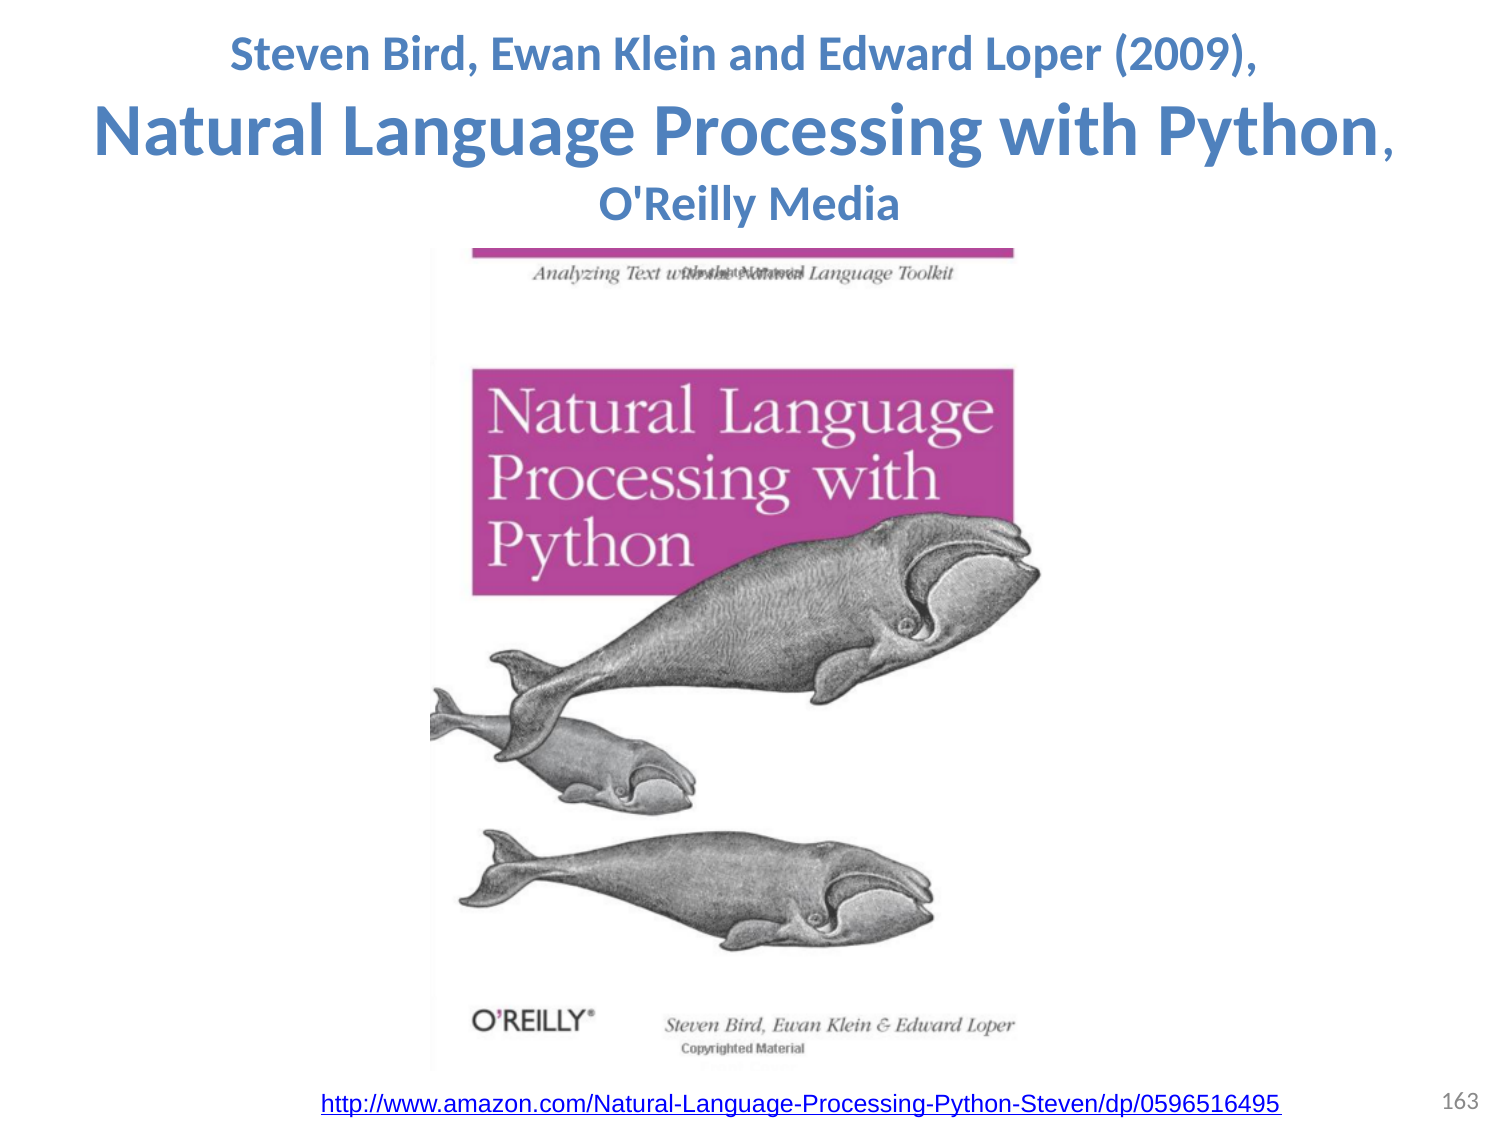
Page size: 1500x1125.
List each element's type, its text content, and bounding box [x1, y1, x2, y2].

picture [430, 247, 1056, 1071]
text_box http://www.amazon.com/Natural-Language-Processing-Python-Steven/dp/0596516495 [289, 1079, 1314, 1125]
title Steven Bird, Ewan Klein and Edward Loper (2009), Natural Language Processing with Python, O'Reilly Media [75, 19, 1425, 233]
slide_number 163 [1144, 1069, 1495, 1125]
